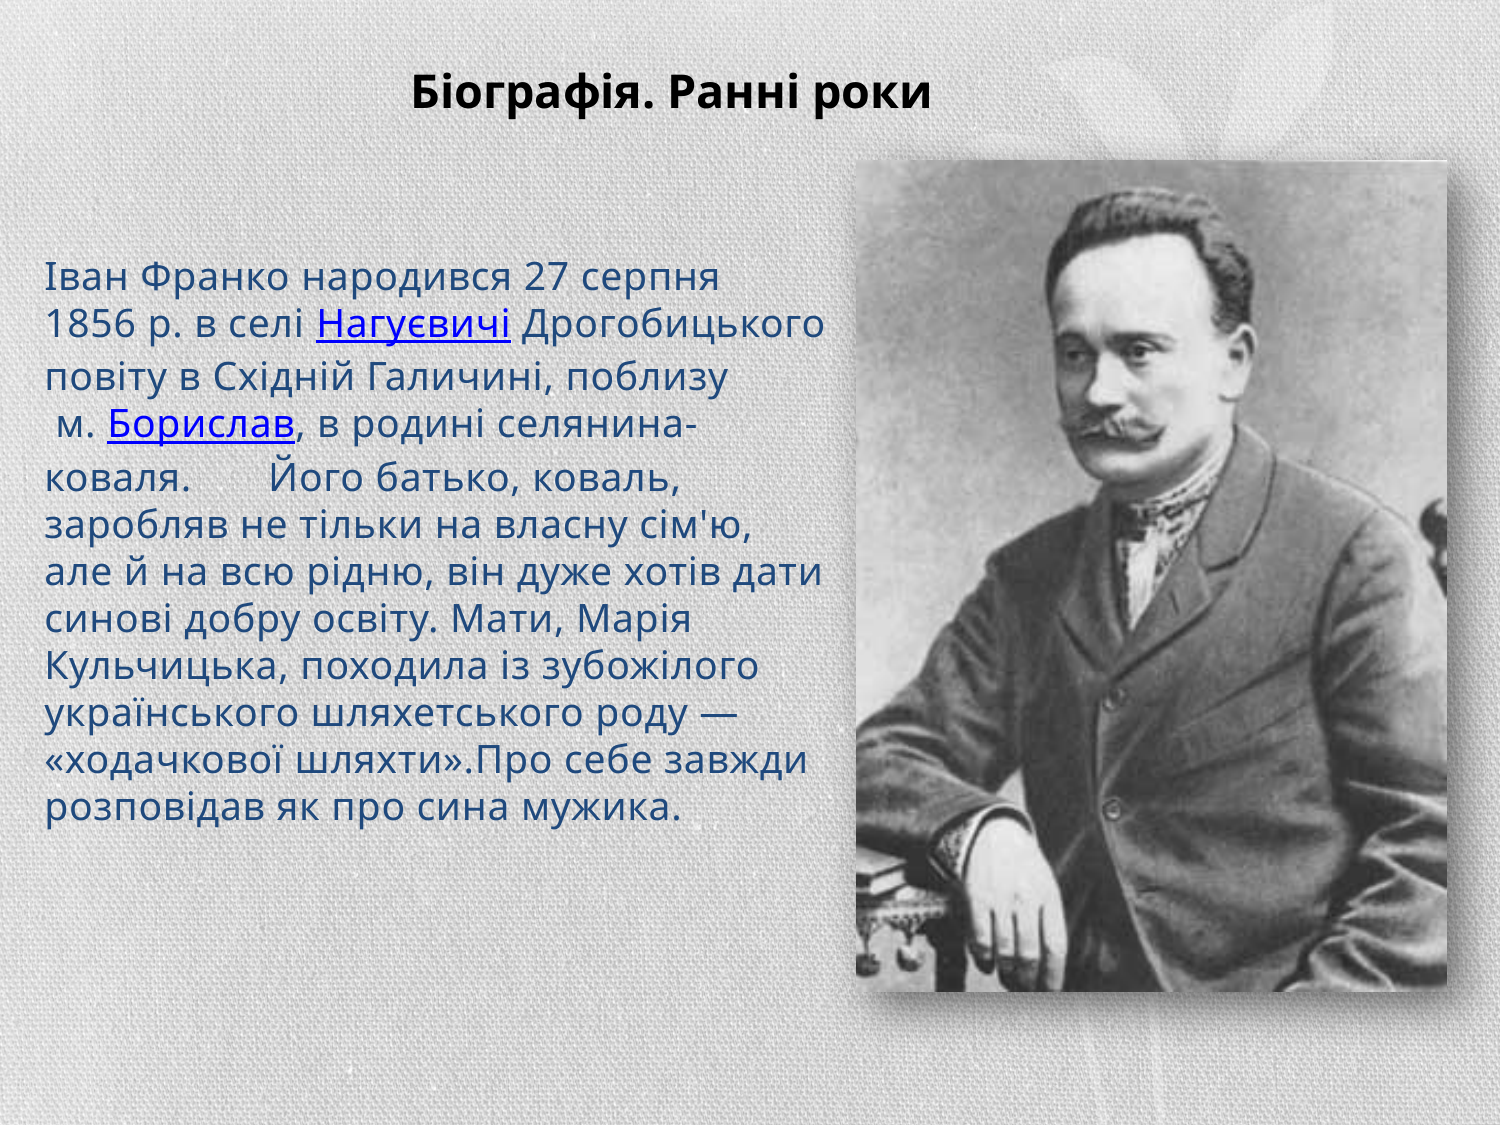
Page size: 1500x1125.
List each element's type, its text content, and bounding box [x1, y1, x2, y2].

title Біографія. Ранні роки [395, 19, 1065, 126]
picture [856, 160, 1448, 992]
list Іван Франко народився 27 серпня 1856 р. в селі Нагуєвичі Дрогобицького повіту в Східній Галичині, поблизу м. Борислав, в родині селянина-коваля. Його батько, коваль, заробляв не тільки на власну сім'ю, але й на всю рідню, він дуже хотів дати синові добру освіту. Мати, Марія Кульчицька, походила із зубожілого українського шляхетського роду — «ходачкової шляхти».Про себе завжди розповідав як про сина мужика. [29, 243, 838, 858]
